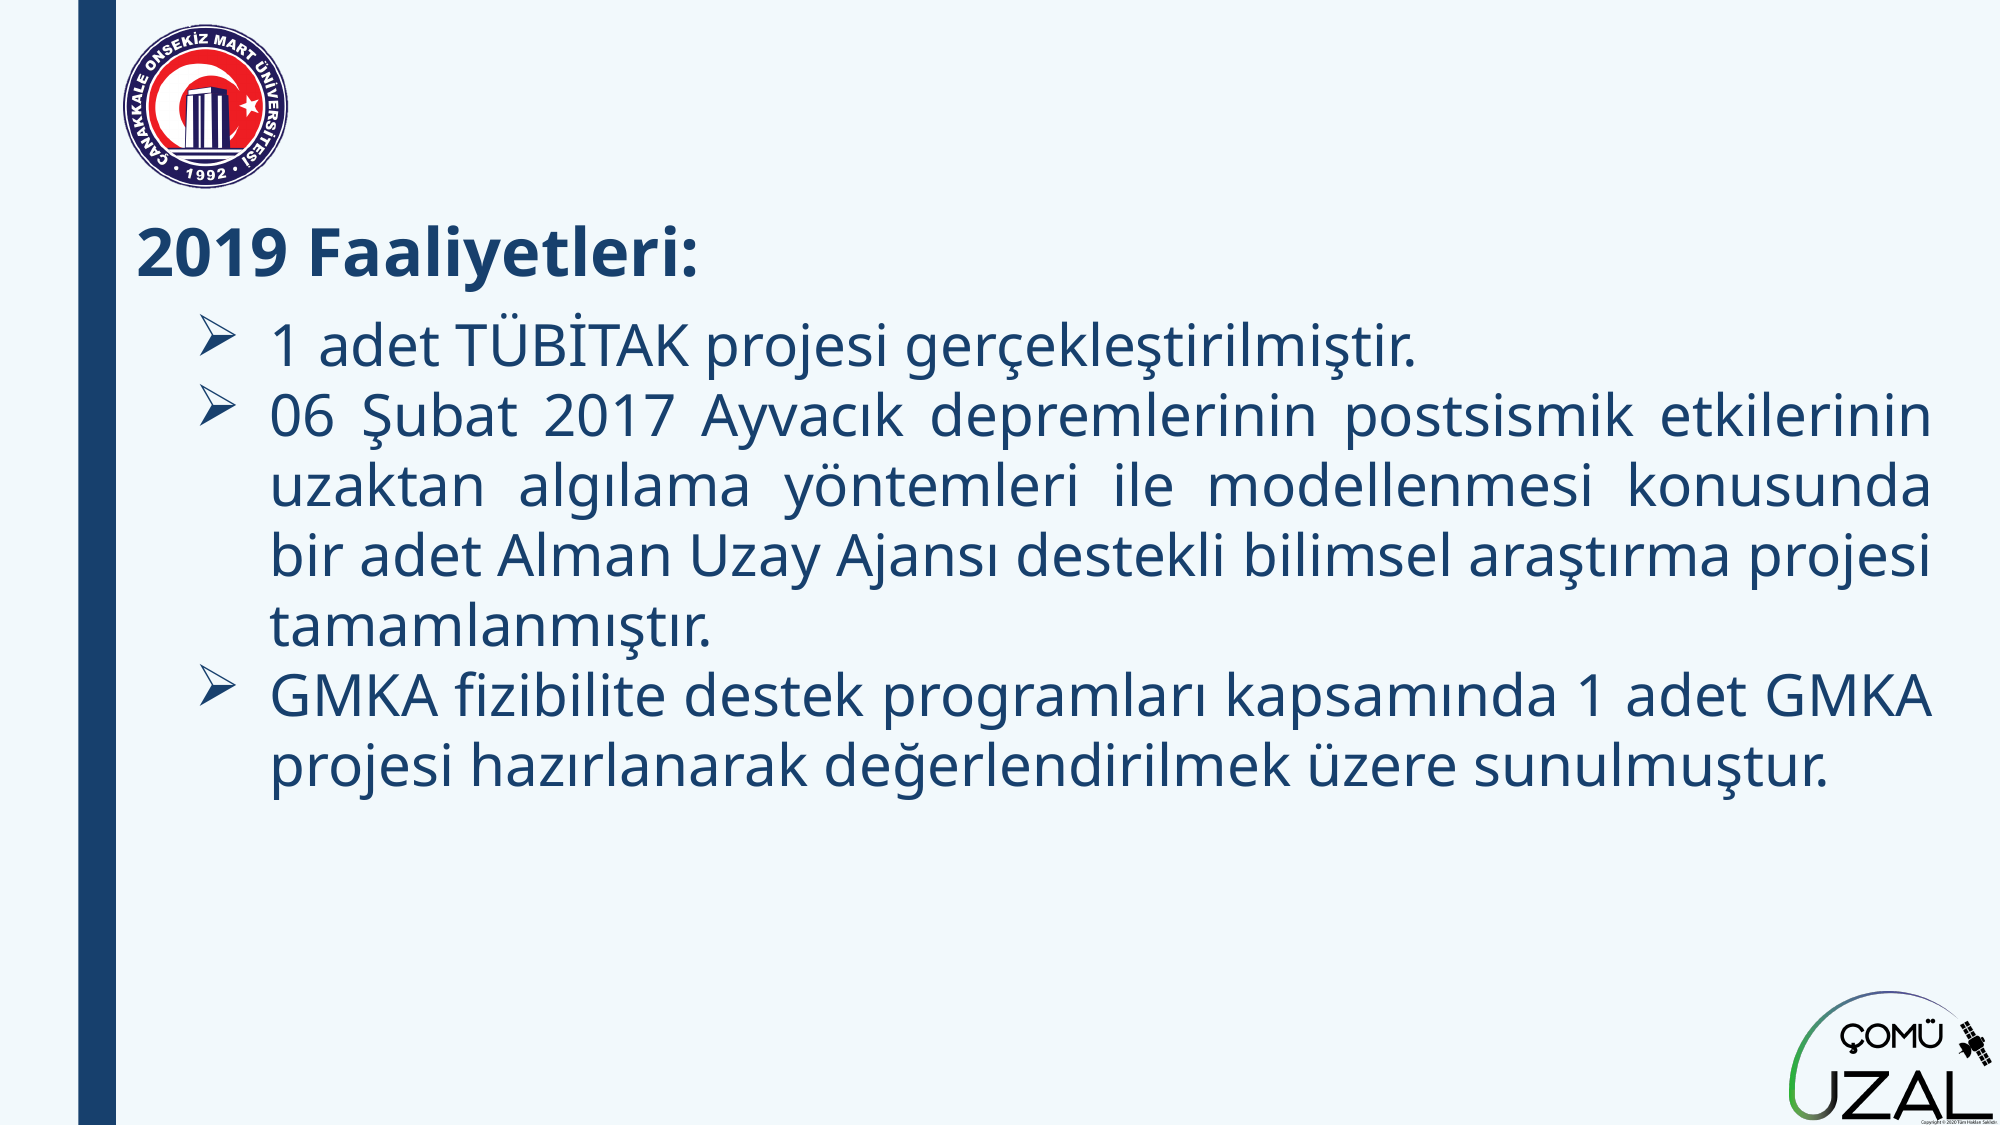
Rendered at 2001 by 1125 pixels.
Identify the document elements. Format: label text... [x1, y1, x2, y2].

picture [1787, 991, 1998, 1125]
text_box 1 adet TÜBİTAK projesi gerçekleştirilmiştir. 06 Şubat 2017 Ayvacık depremlerinin postsismik etkilerinin uzaktan algılama yöntemleri ile modellenmesi konusunda bir adet Alman Uzay Ajansı destekli bilimsel araştırma projesi tamamlanmıştır. GMKA fizibilite destek programları kapsamında 1 adet GMKA projesi hazırlanarak değerlendirilmek üzere sunulmuştur. [180, 300, 1949, 806]
picture [120, 19, 304, 212]
title 2019 Faaliyetleri: [121, 212, 1697, 456]
